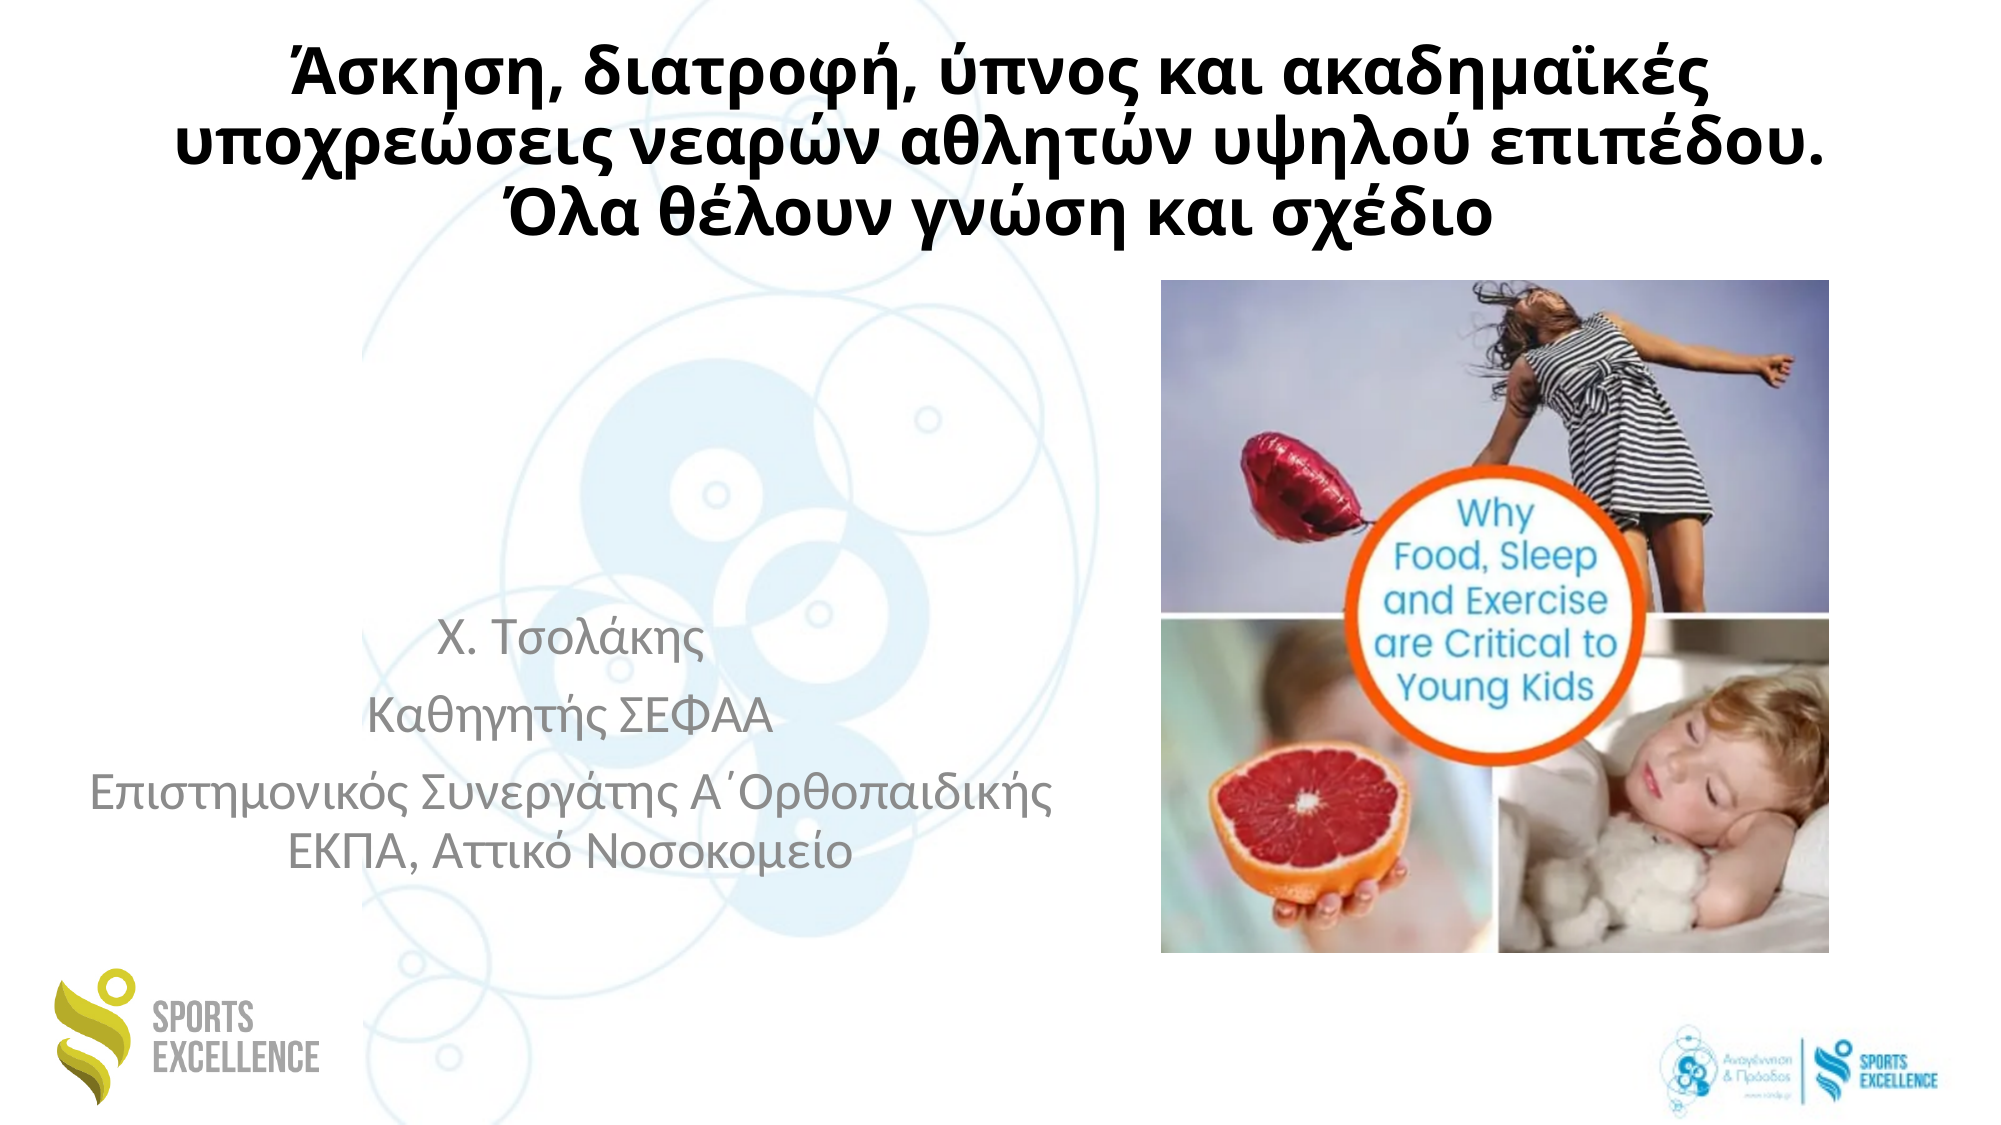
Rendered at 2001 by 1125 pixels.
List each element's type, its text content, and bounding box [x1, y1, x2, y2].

picture [10, 0, 1955, 1125]
subtitle Χ. Τσολάκης Καθηγητής ΣΕΦΑΑ Επιστημονικός Συνεργάτης Α΄Ορθοπαιδικής ΕΚΠΑ, Αττικό Νοσοκομείο [74, 600, 1069, 925]
title Άσκηση, διατροφή, ύπνος και ακαδημαϊκές υποχρεώσεις νεαρών αθλητών υψηλού επιπέδου. Όλα θέλουν γνώση και σχέδιο [150, 19, 1850, 269]
